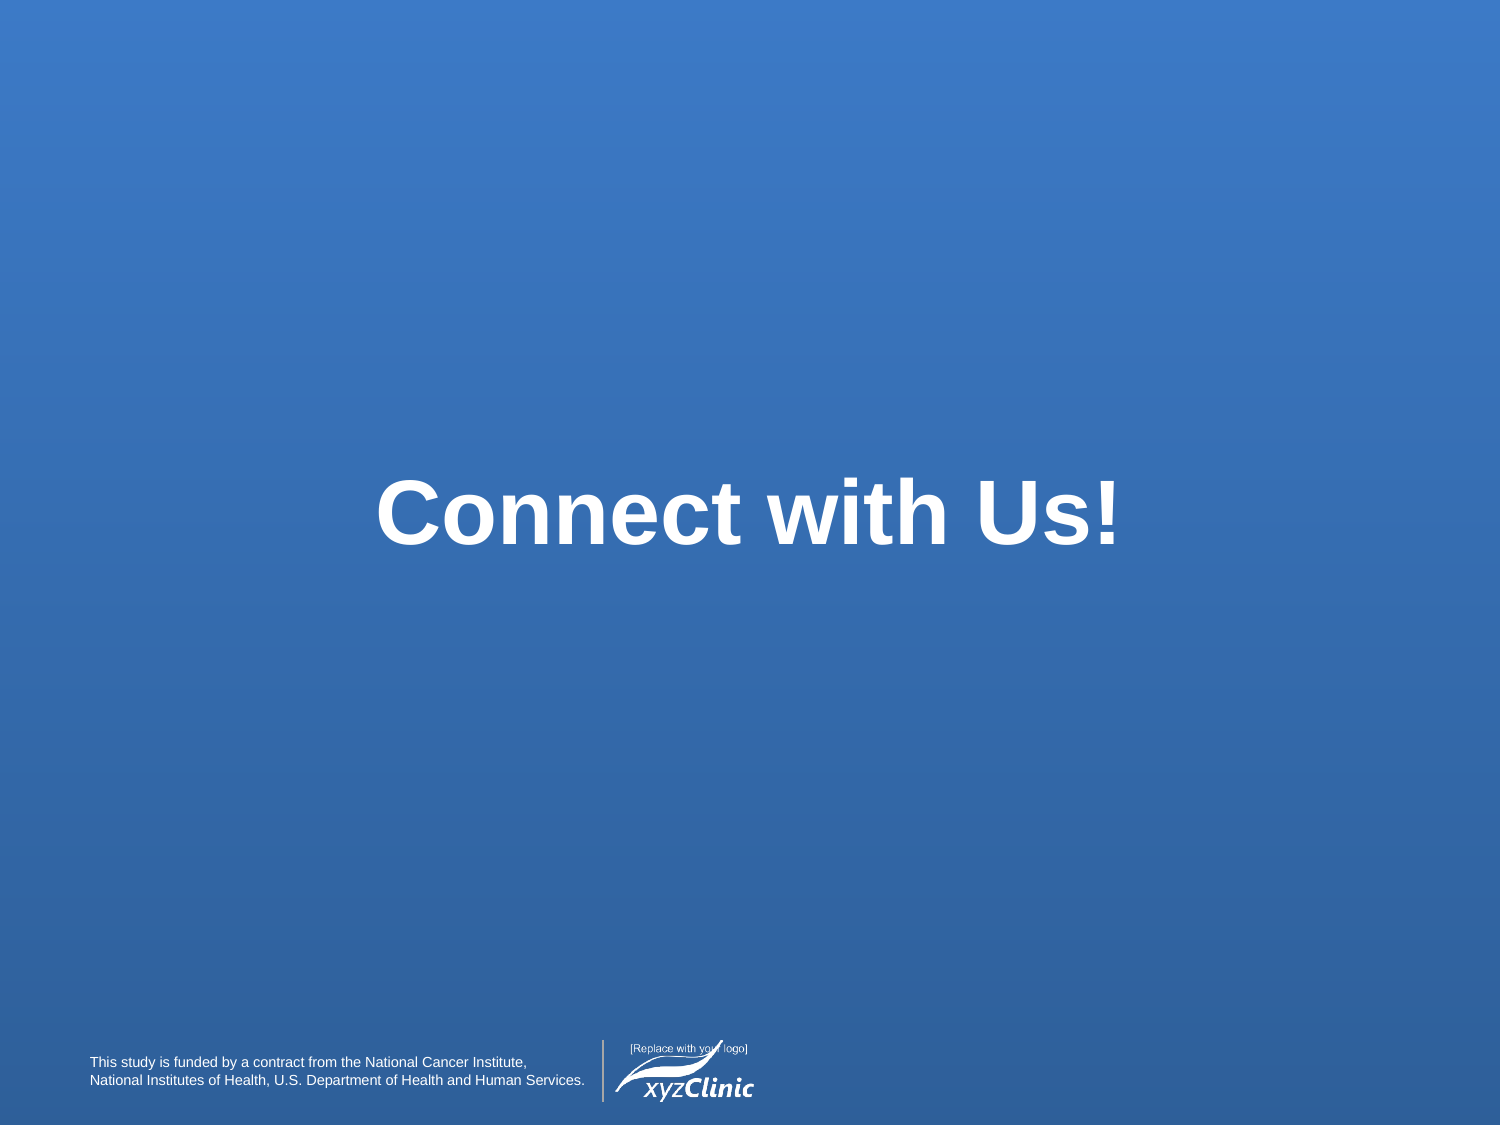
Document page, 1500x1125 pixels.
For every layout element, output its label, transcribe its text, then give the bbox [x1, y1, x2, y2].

title Connect with Us! [0, 0, 1500, 1125]
